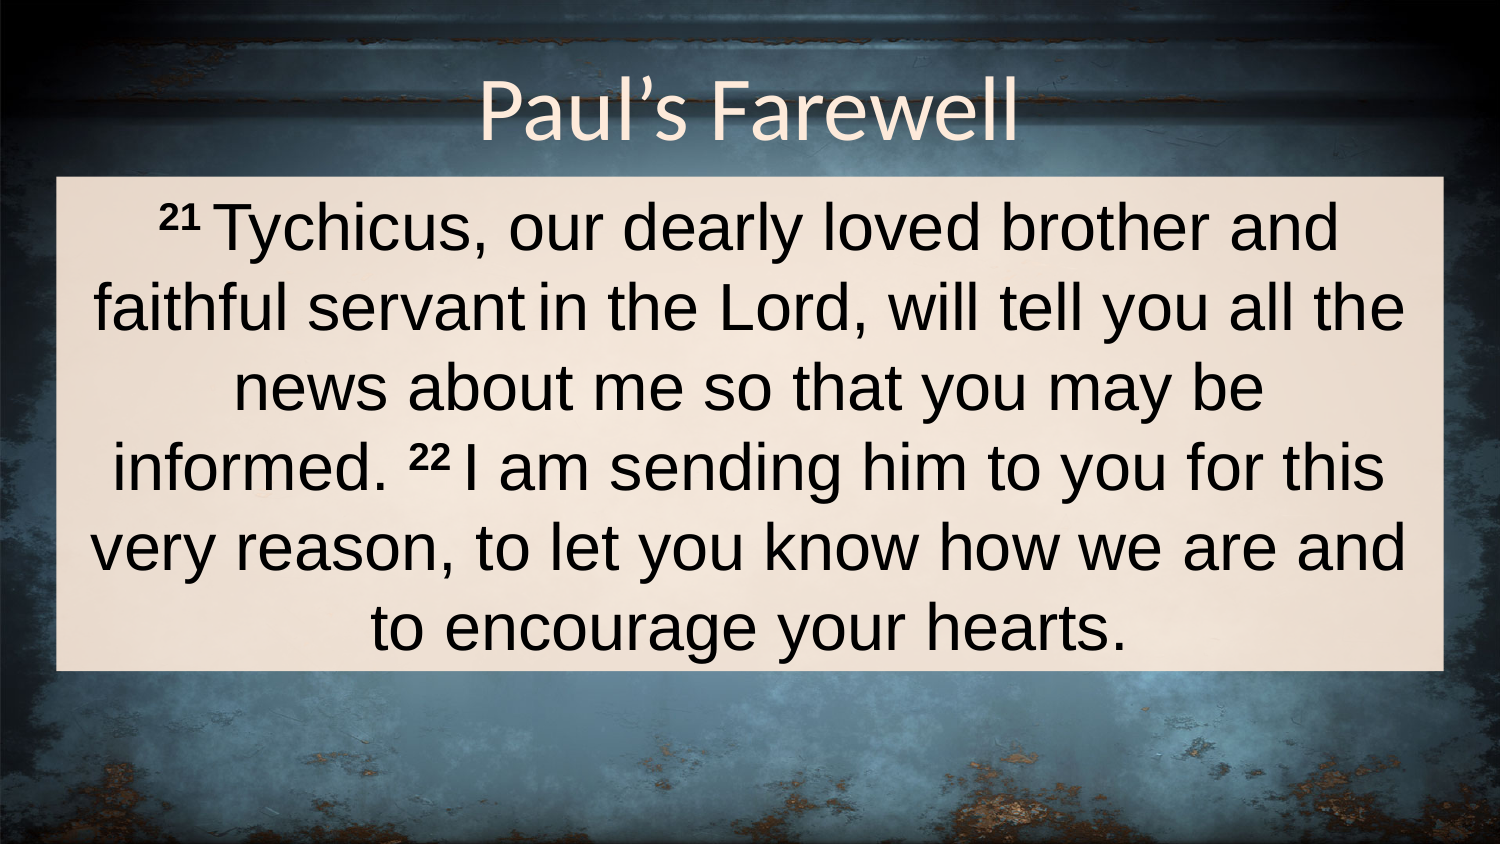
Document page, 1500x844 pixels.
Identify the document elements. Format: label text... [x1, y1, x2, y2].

text_box 21 Tychicus, our dearly loved brother and faithful servant in the Lord, will tell you all the news about me so that you may be informed. 22 I am sending him to you for this very reason, to let you know how we are and to encourage your hearts. [56, 176, 1444, 672]
picture [0, 0, 1500, 844]
title Paul’s Farewell [75, 33, 1425, 175]
